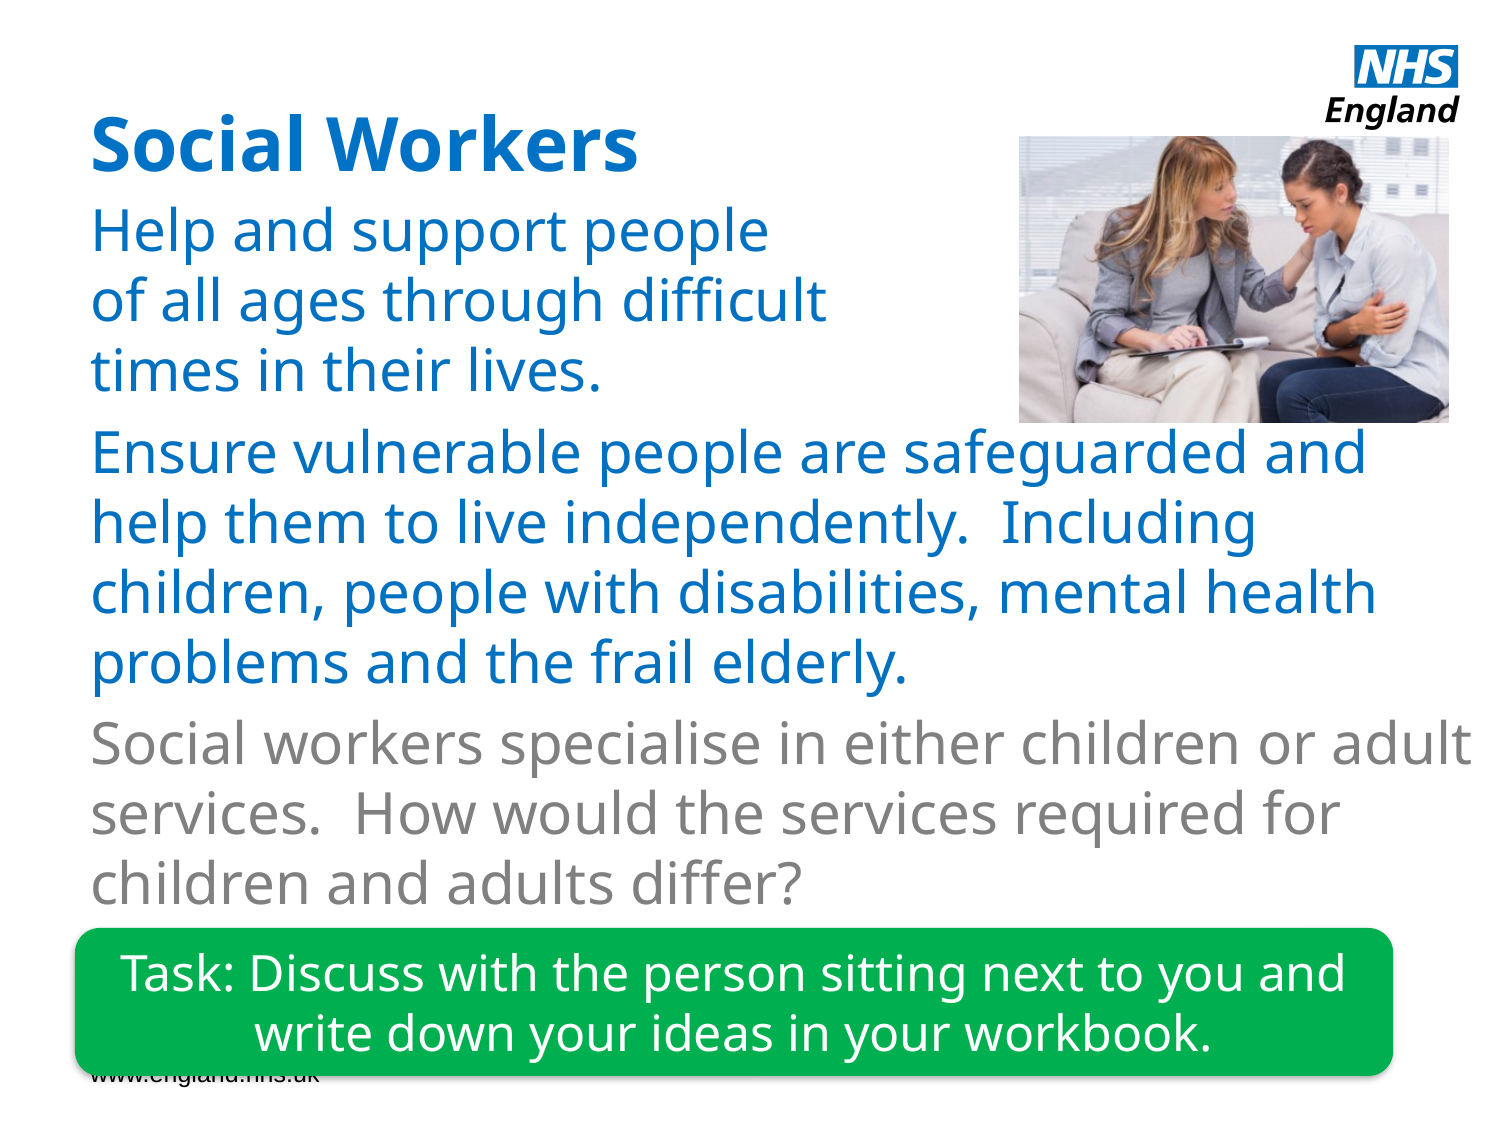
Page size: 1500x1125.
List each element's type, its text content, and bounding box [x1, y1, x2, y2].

text_box Task: Discuss with the person sitting next to you and write down your ideas in your workbook. [74, 927, 1394, 1077]
picture [1019, 136, 1450, 423]
text_box Social Workers [74, 50, 1282, 185]
text_box Help and support people of all ages through difficult times in their lives. Ensure vulnerable people are safeguarded and help them to live independently. Including children, people with disabilities, mental health problems and the frail elderly. Social workers specialise in either children or adult services. How would the services required for children and adults differ? https://youtu.be/84bE1M6Usz0 [74, 185, 1500, 1072]
picture [1325, 45, 1460, 130]
